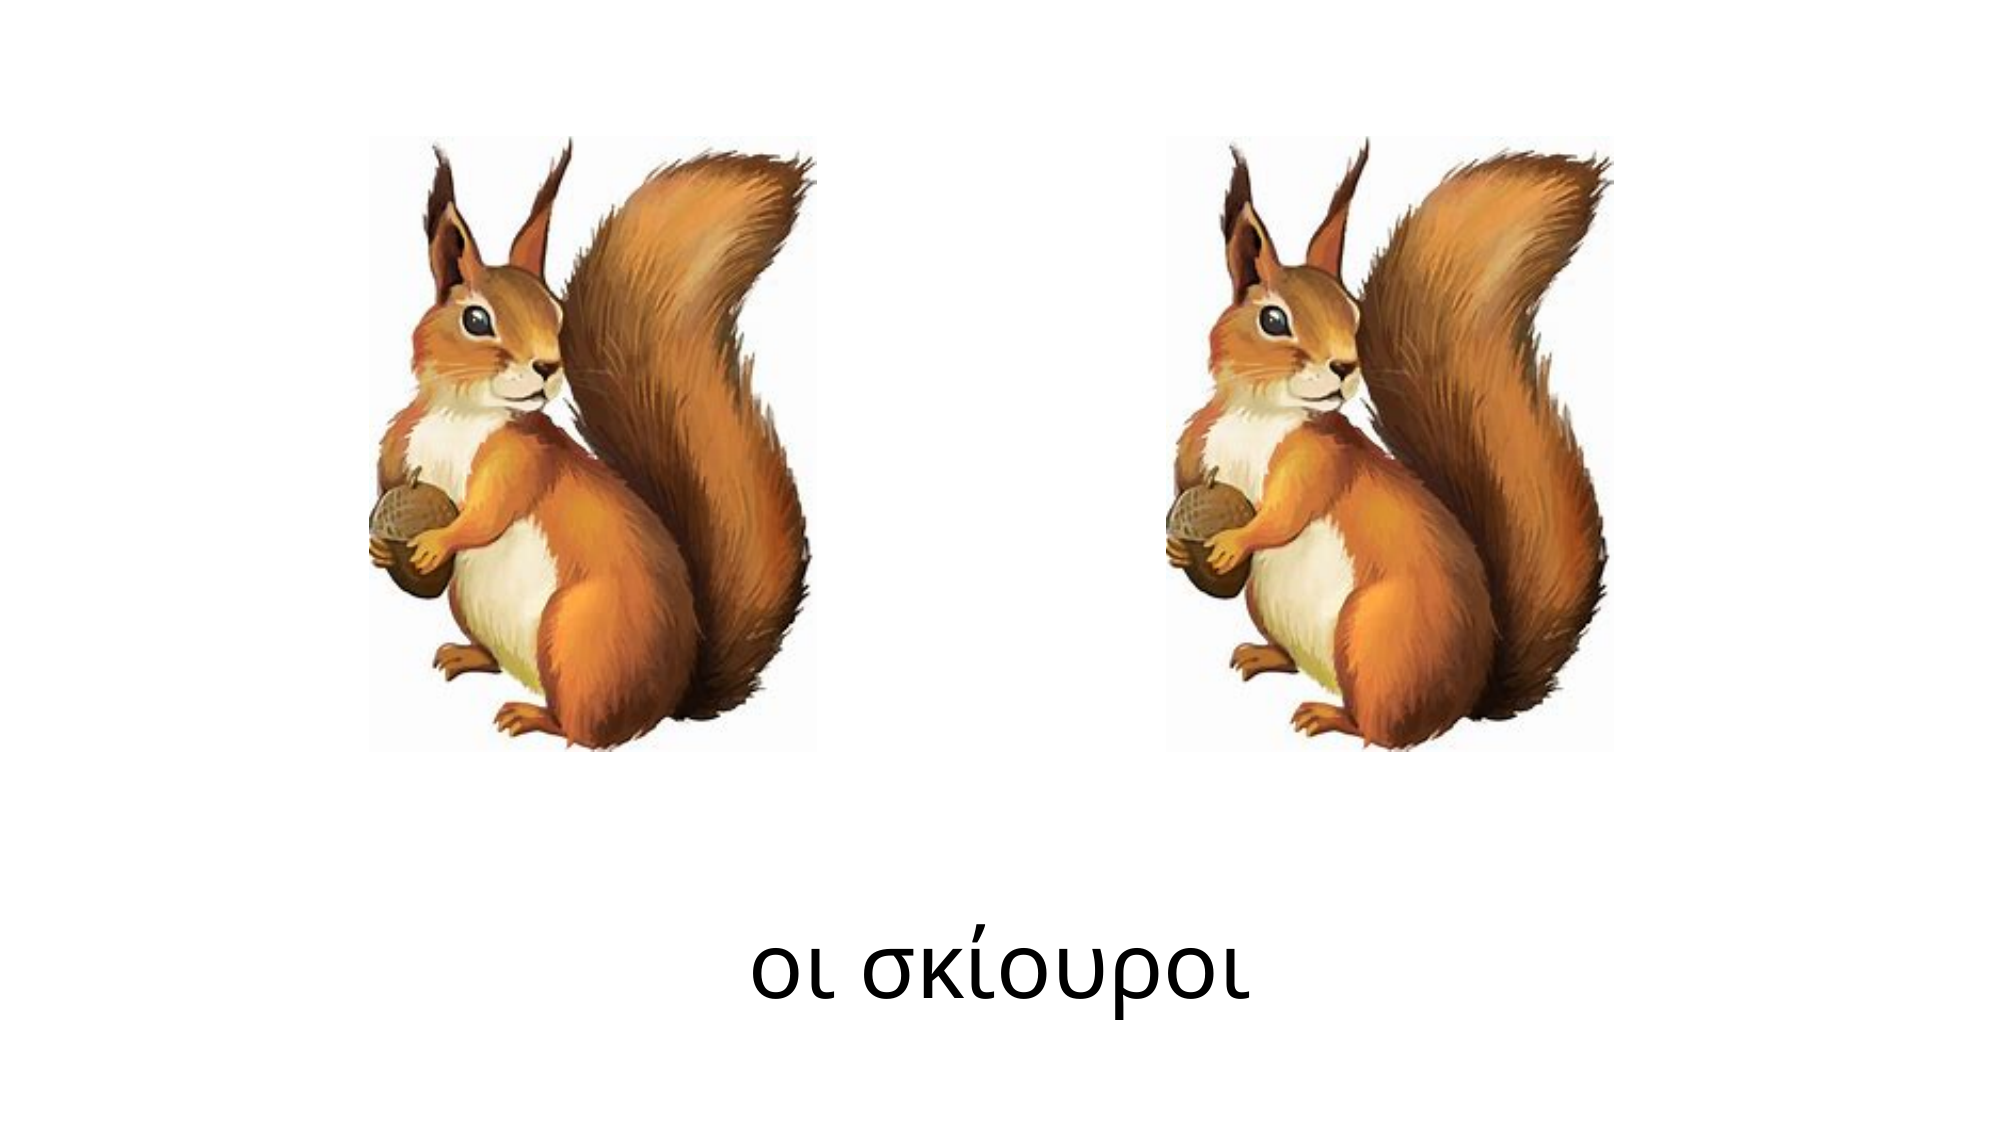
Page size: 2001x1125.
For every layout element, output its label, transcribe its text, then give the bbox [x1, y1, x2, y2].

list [369, 136, 817, 752]
title οι σκίουροι [137, 859, 1863, 1078]
picture [1166, 136, 1614, 752]
